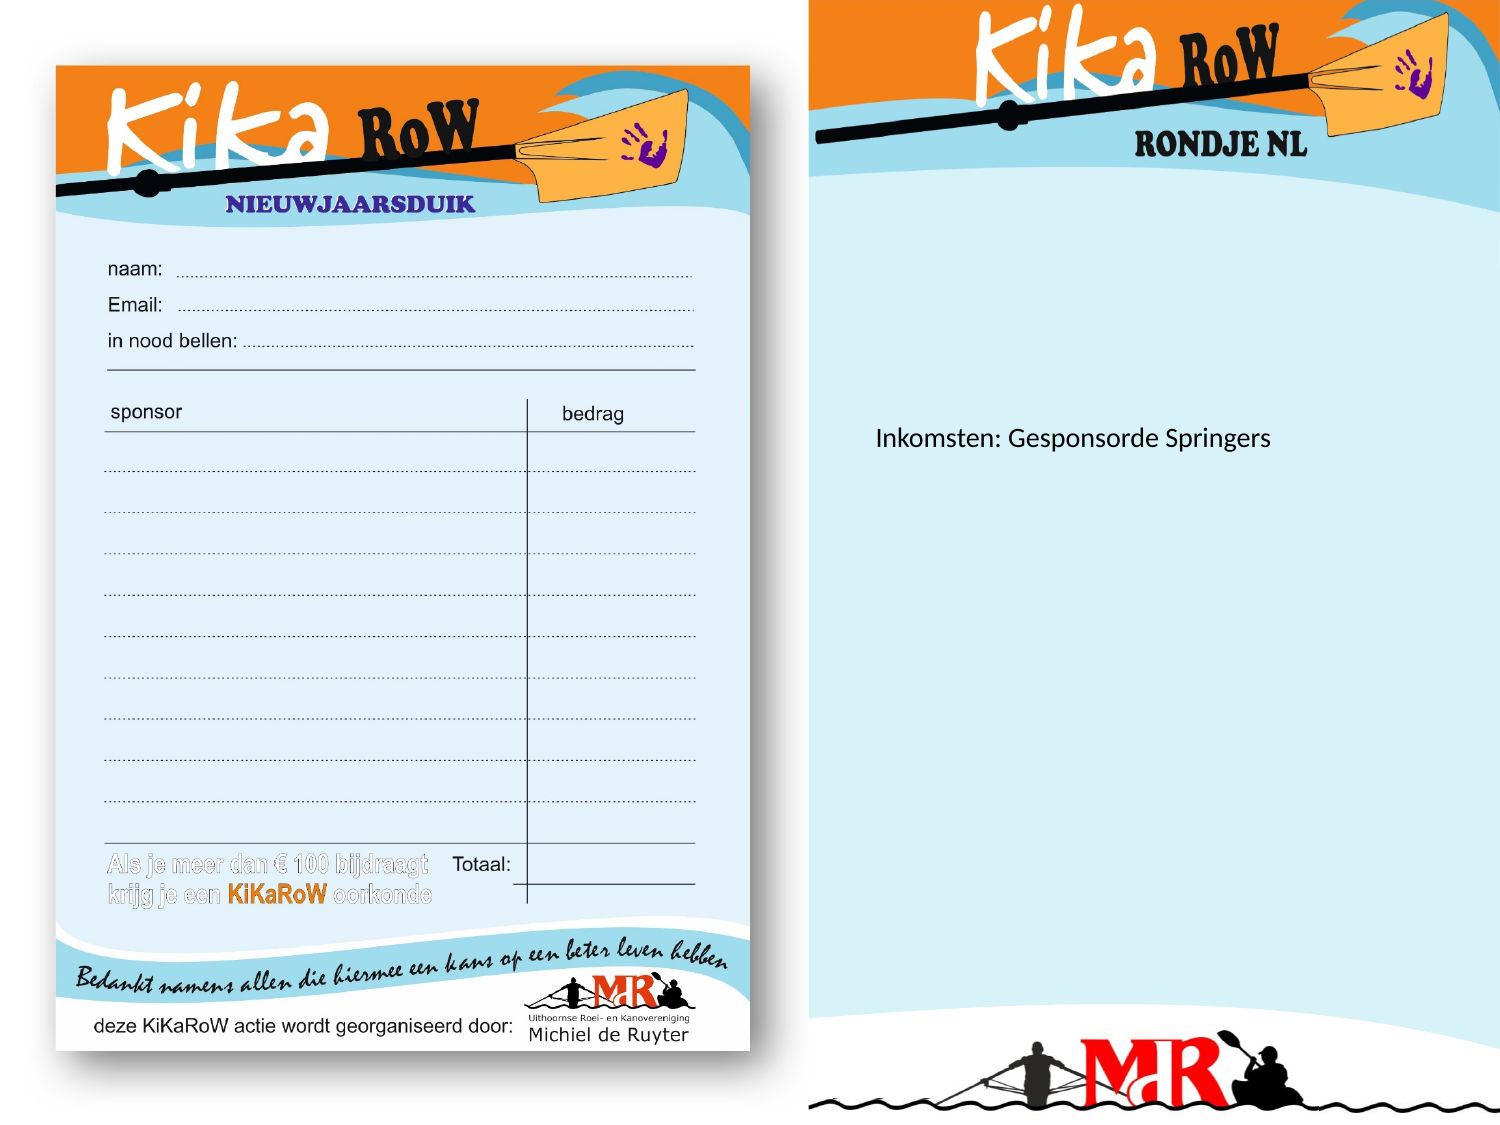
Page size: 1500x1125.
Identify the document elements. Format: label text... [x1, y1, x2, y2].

picture [810, 0, 1500, 266]
text_box Inkomsten: Gesponsorde Springers [860, 412, 1287, 461]
text_box [0, 0, 810, 1125]
picture [55, 65, 750, 1051]
picture [810, 1030, 1500, 1122]
